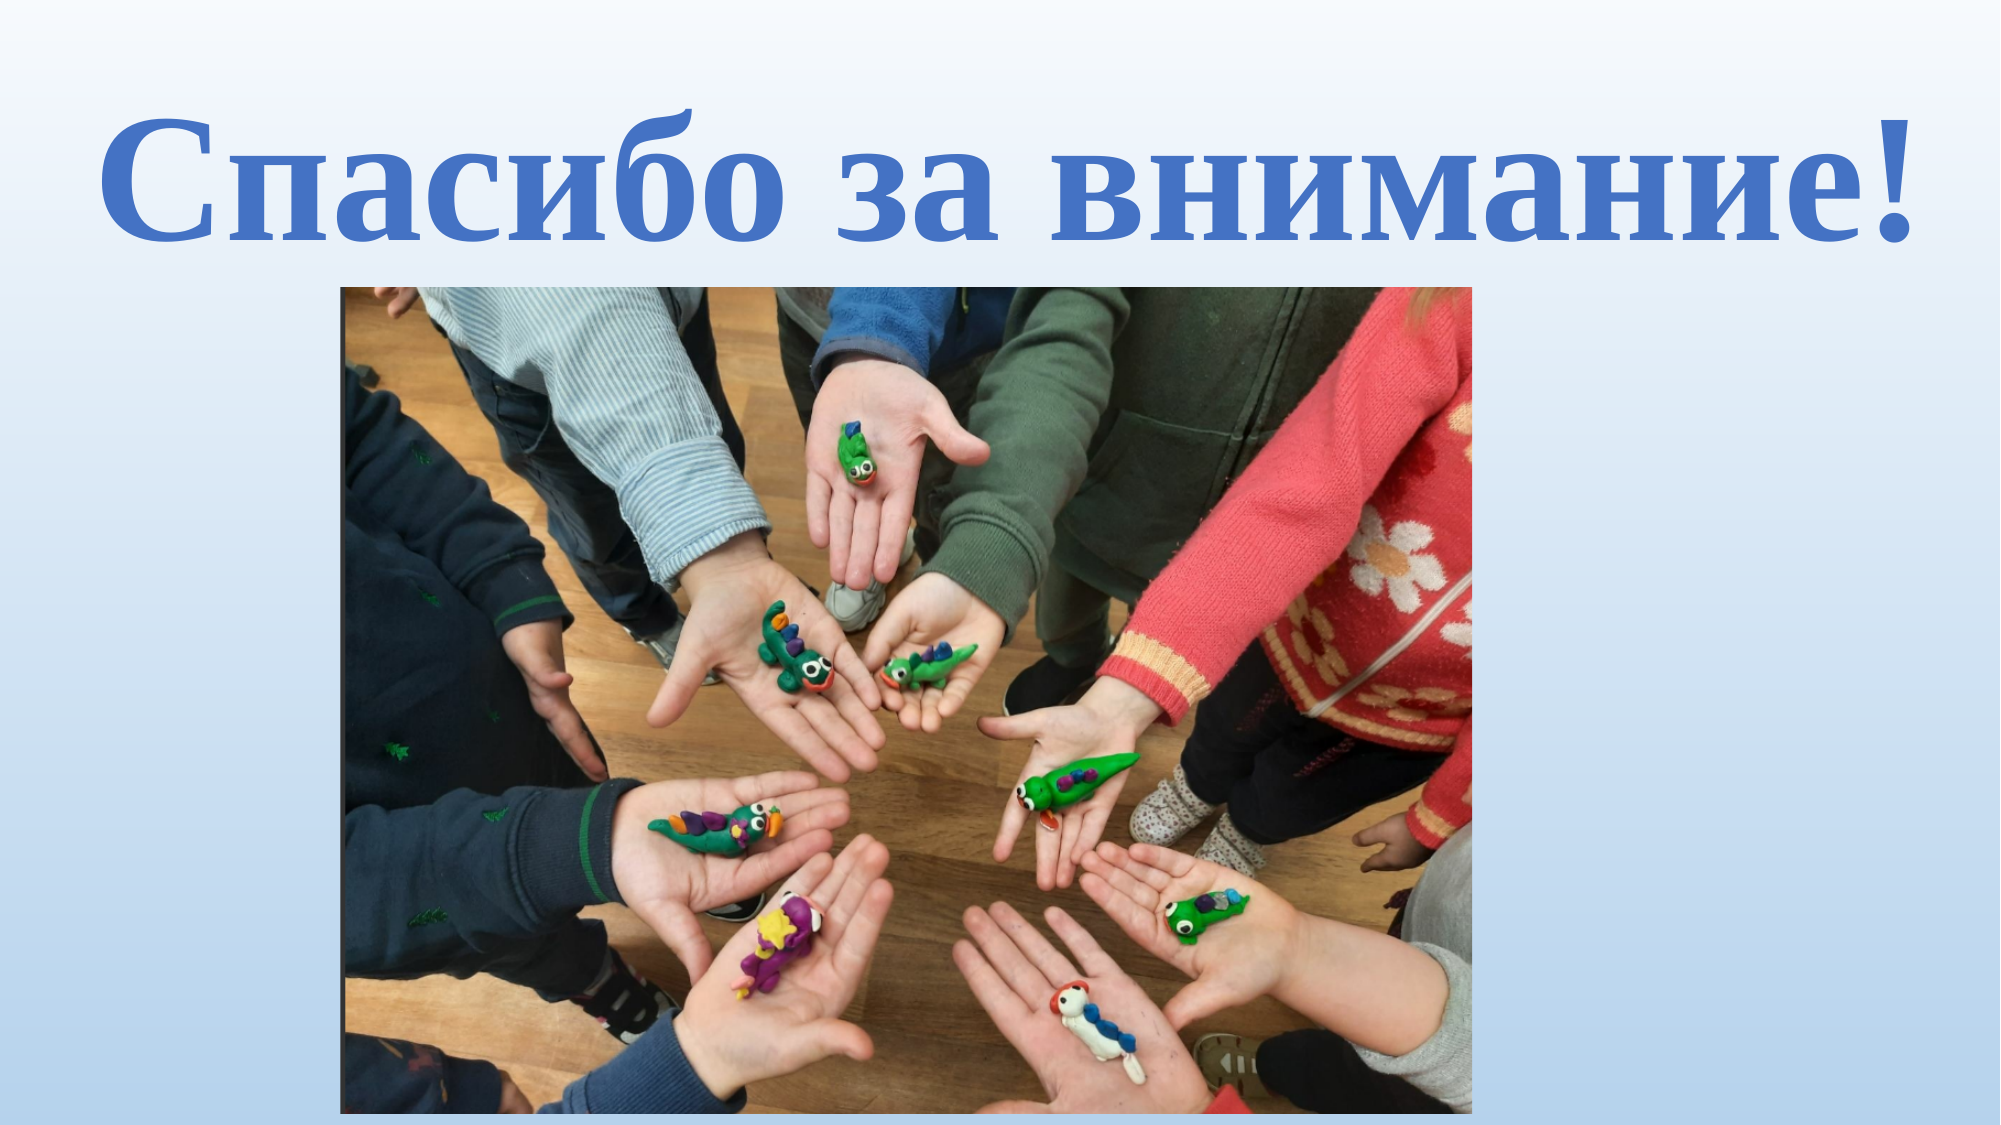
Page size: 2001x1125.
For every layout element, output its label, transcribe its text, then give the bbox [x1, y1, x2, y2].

text_box Спасибо за внимание! [78, 49, 1942, 285]
picture [340, 286, 1473, 1114]
